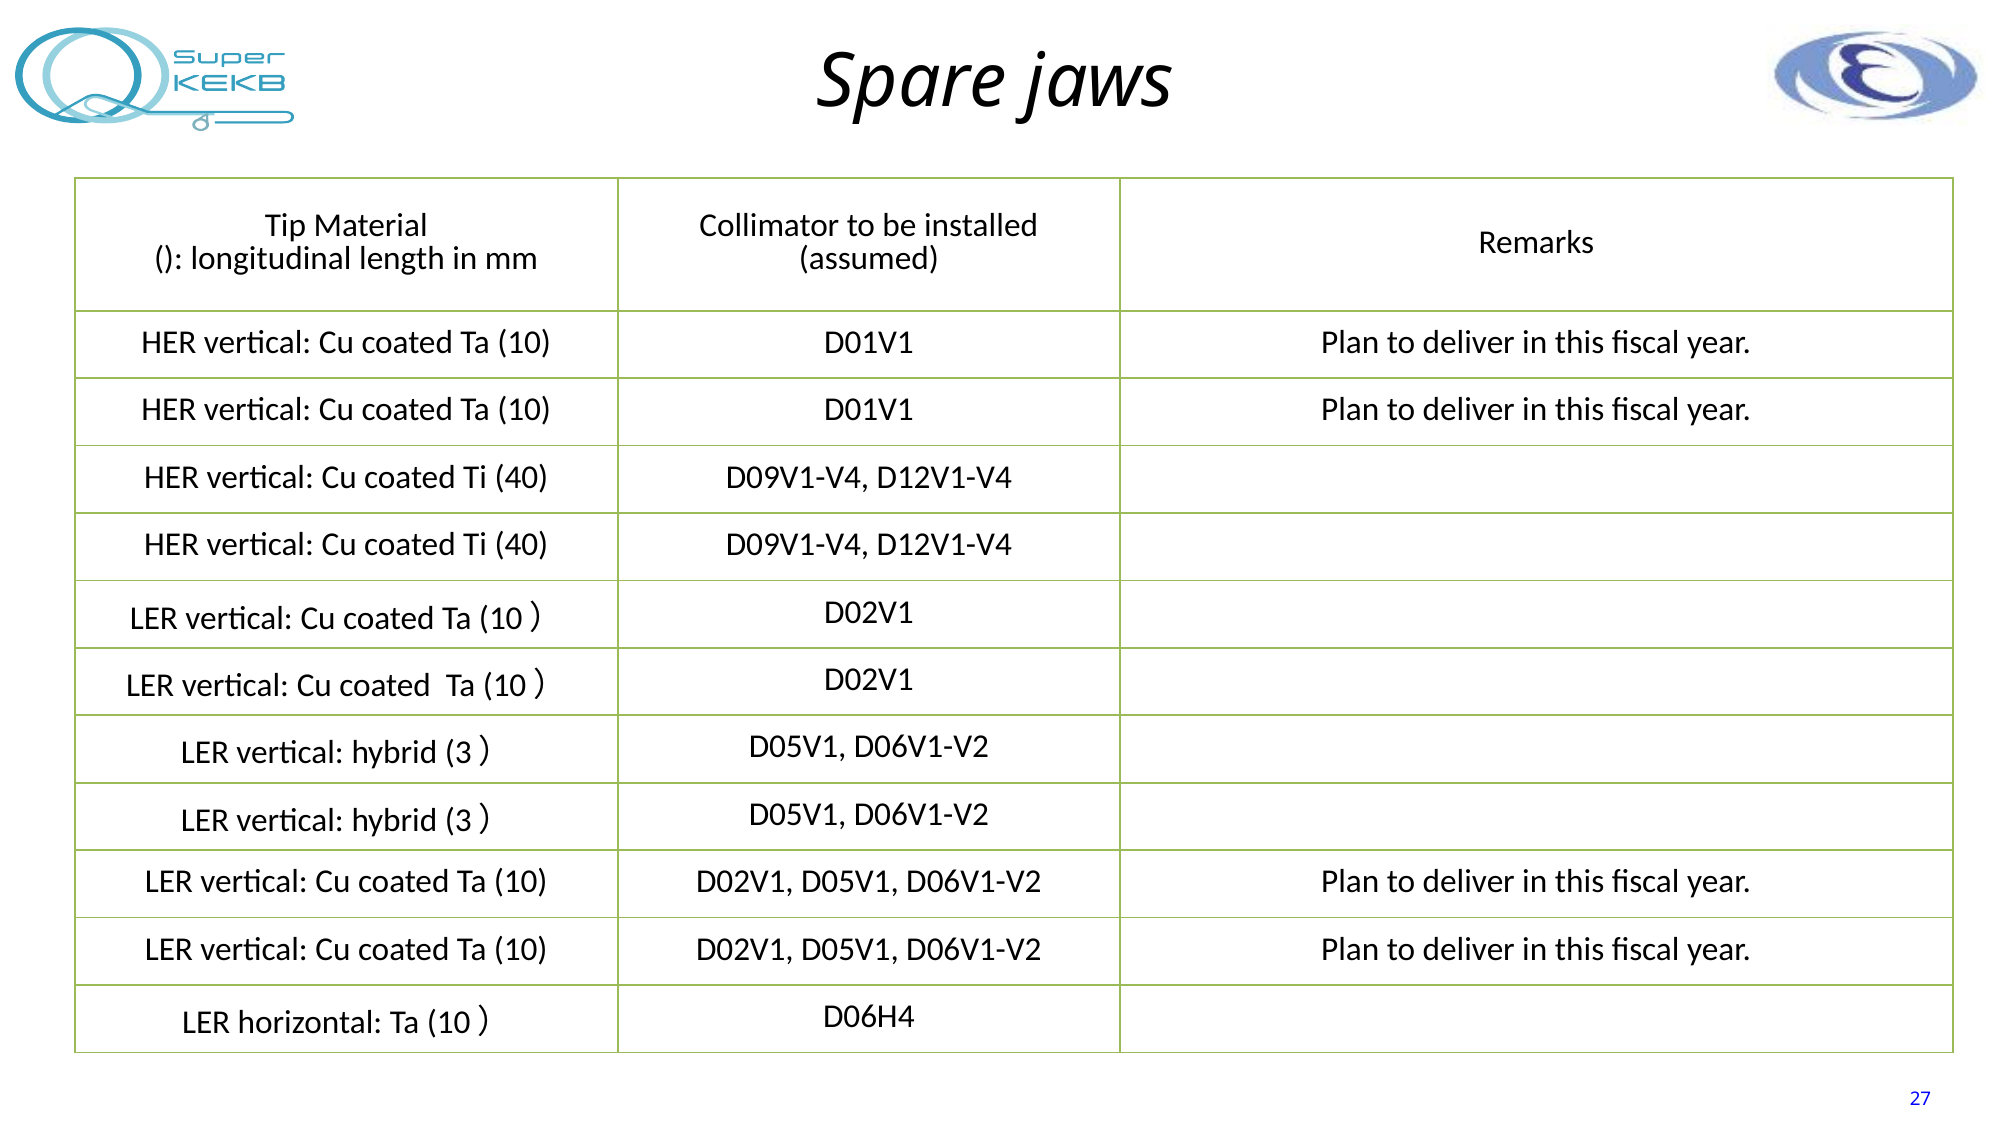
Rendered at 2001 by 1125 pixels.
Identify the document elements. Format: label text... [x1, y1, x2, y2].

table_cell LER vertical: Cu coated Ta (10） [76, 581, 617, 647]
table_cell D02V1, D05V1, D06V1-V2 [619, 851, 1119, 917]
table_cell HER vertical: Cu coated Ta (10) [76, 379, 617, 445]
picture [12, 21, 202, 137]
table_cell LER vertical: Cu coated Ta (10） [76, 649, 617, 714]
table_header Remarks [1121, 179, 1952, 310]
table_cell [1121, 446, 1952, 512]
table_cell D09V1-V4, D12V1-V4 [619, 446, 1119, 512]
slide_number 27 [1789, 1078, 1947, 1121]
table_cell D02V1 [619, 581, 1119, 647]
table_cell D06H4 [619, 986, 1119, 1052]
table_cell LER vertical: Cu coated Ta (10) [76, 851, 617, 917]
table_cell Plan to deliver in this fiscal year. [1121, 312, 1952, 377]
table_cell D09V1-V4, D12V1-V4 [619, 514, 1119, 580]
table_cell [1121, 784, 1952, 849]
table_cell Plan to deliver in this fiscal year. [1121, 851, 1952, 917]
table_cell D05V1, D06V1-V2 [619, 784, 1119, 849]
table_cell D02V1, D05V1, D06V1-V2 [619, 918, 1119, 984]
table_cell D02V1 [619, 649, 1119, 714]
table_cell HER vertical: Cu coated Ta (10) [76, 312, 617, 377]
table_cell D05V1, D06V1-V2 [619, 716, 1119, 782]
table_cell HER vertical: Cu coated Ti (40) [76, 514, 617, 580]
table_cell Plan to deliver in this fiscal year. [1121, 918, 1952, 984]
table_cell [1121, 716, 1952, 782]
picture [1790, 24, 1986, 128]
table_cell LER horizontal: Ta (10） [76, 986, 617, 1052]
table_cell [1121, 986, 1952, 1052]
table_cell LER vertical: hybrid (3） [76, 716, 617, 782]
title Spare jaws [202, 15, 1790, 137]
table_cell LER vertical: hybrid (3） [76, 784, 617, 849]
table_cell LER vertical: Cu coated Ta (10) [76, 918, 617, 984]
table_cell [1121, 581, 1952, 647]
table_cell D01V1 [619, 312, 1119, 377]
table_header Tip Material (): longitudinal length in mm [76, 179, 617, 310]
table_cell D01V1 [619, 379, 1119, 445]
table_cell Plan to deliver in this fiscal year. [1121, 379, 1952, 445]
table_cell HER vertical: Cu coated Ti (40) [76, 446, 617, 512]
table_header Collimator to be installed (assumed) [619, 179, 1119, 310]
table_cell [1121, 649, 1952, 714]
table_cell [1121, 514, 1952, 580]
